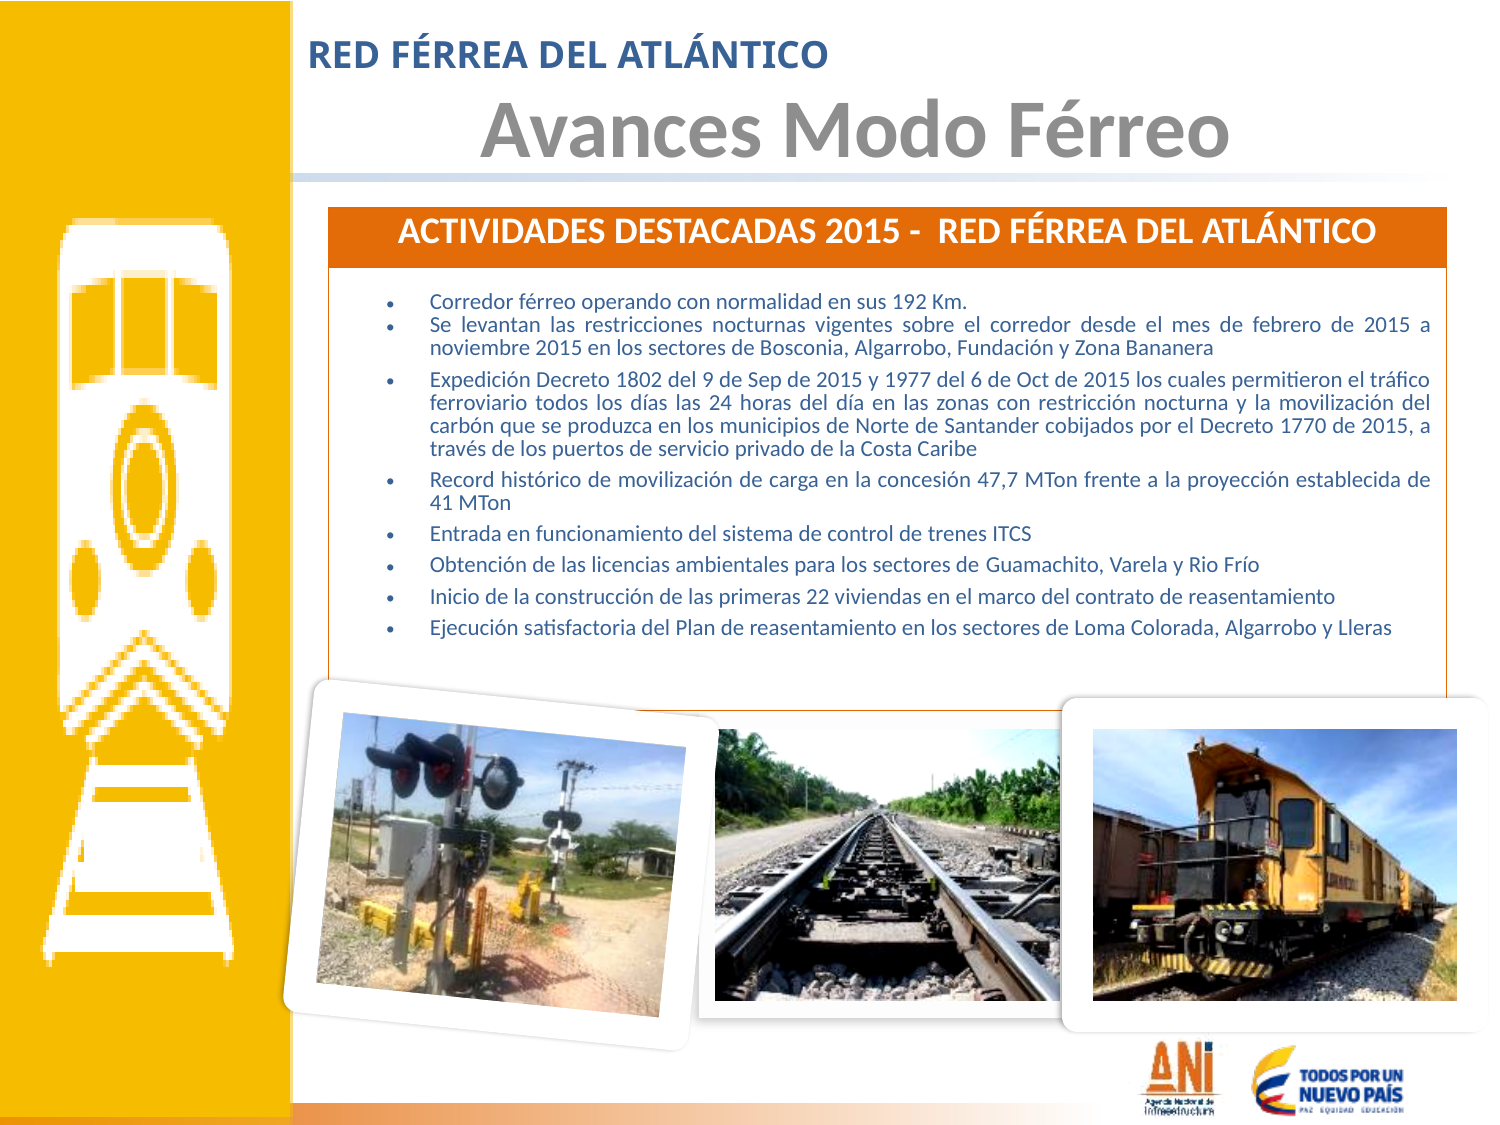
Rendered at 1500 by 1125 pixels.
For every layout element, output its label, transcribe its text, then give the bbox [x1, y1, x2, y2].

table_cell Corredor férreo operando con normalidad en sus 192 Km. Se levantan las restricciones nocturnas vigentes sobre el corredor desde el mes de febrero de 2015 a noviembre 2015 en los sectores de Bosconia, Algarrobo, Fundación y Zona Bananera Expedición Decreto 1802 del 9 de Sep de 2015 y 1977 del 6 de Oct de 2015 los cuales permitieron el tráfico ferroviario todos los días las 24 horas del día en las zonas con restricción nocturna y la movilización del carbón que se produzca en los municipios de Norte de Santander cobijados por el Decreto 1770 de 2015, a través de los puertos de servicio privado de la Costa Caribe Record histórico de movilización de carga en la concesión 47,7 MTon frente a la proyección establecida de 41 MTon Entrada en funcionamiento del sistema de control de trenes ITCS Obtención de las licencias ambientales para los sectores de Guamachito, Varela y Rio Frío Inicio de la construcción de las primeras 22 viviendas en el marco del contrato de reasentamiento Ejecución satisfactoria del Plan de reasentamiento en los sectores de Loma Colorada, Algarrobo y Lleras [329, 268, 1446, 710]
text_box Avances Modo Férreo [465, 66, 1247, 182]
picture [318, 714, 686, 1017]
picture [0, 1, 294, 1125]
picture [715, 728, 1061, 1002]
picture [1247, 1043, 1407, 1121]
picture [1128, 1032, 1230, 1125]
text_box RED FÉRREA DEL ATLÁNTICO [299, 23, 845, 84]
picture [1092, 728, 1457, 1002]
table_header ACTIVIDADES DESTACADAS 2015 - RED FÉRREA DEL ATLÁNTICO [329, 209, 1446, 266]
